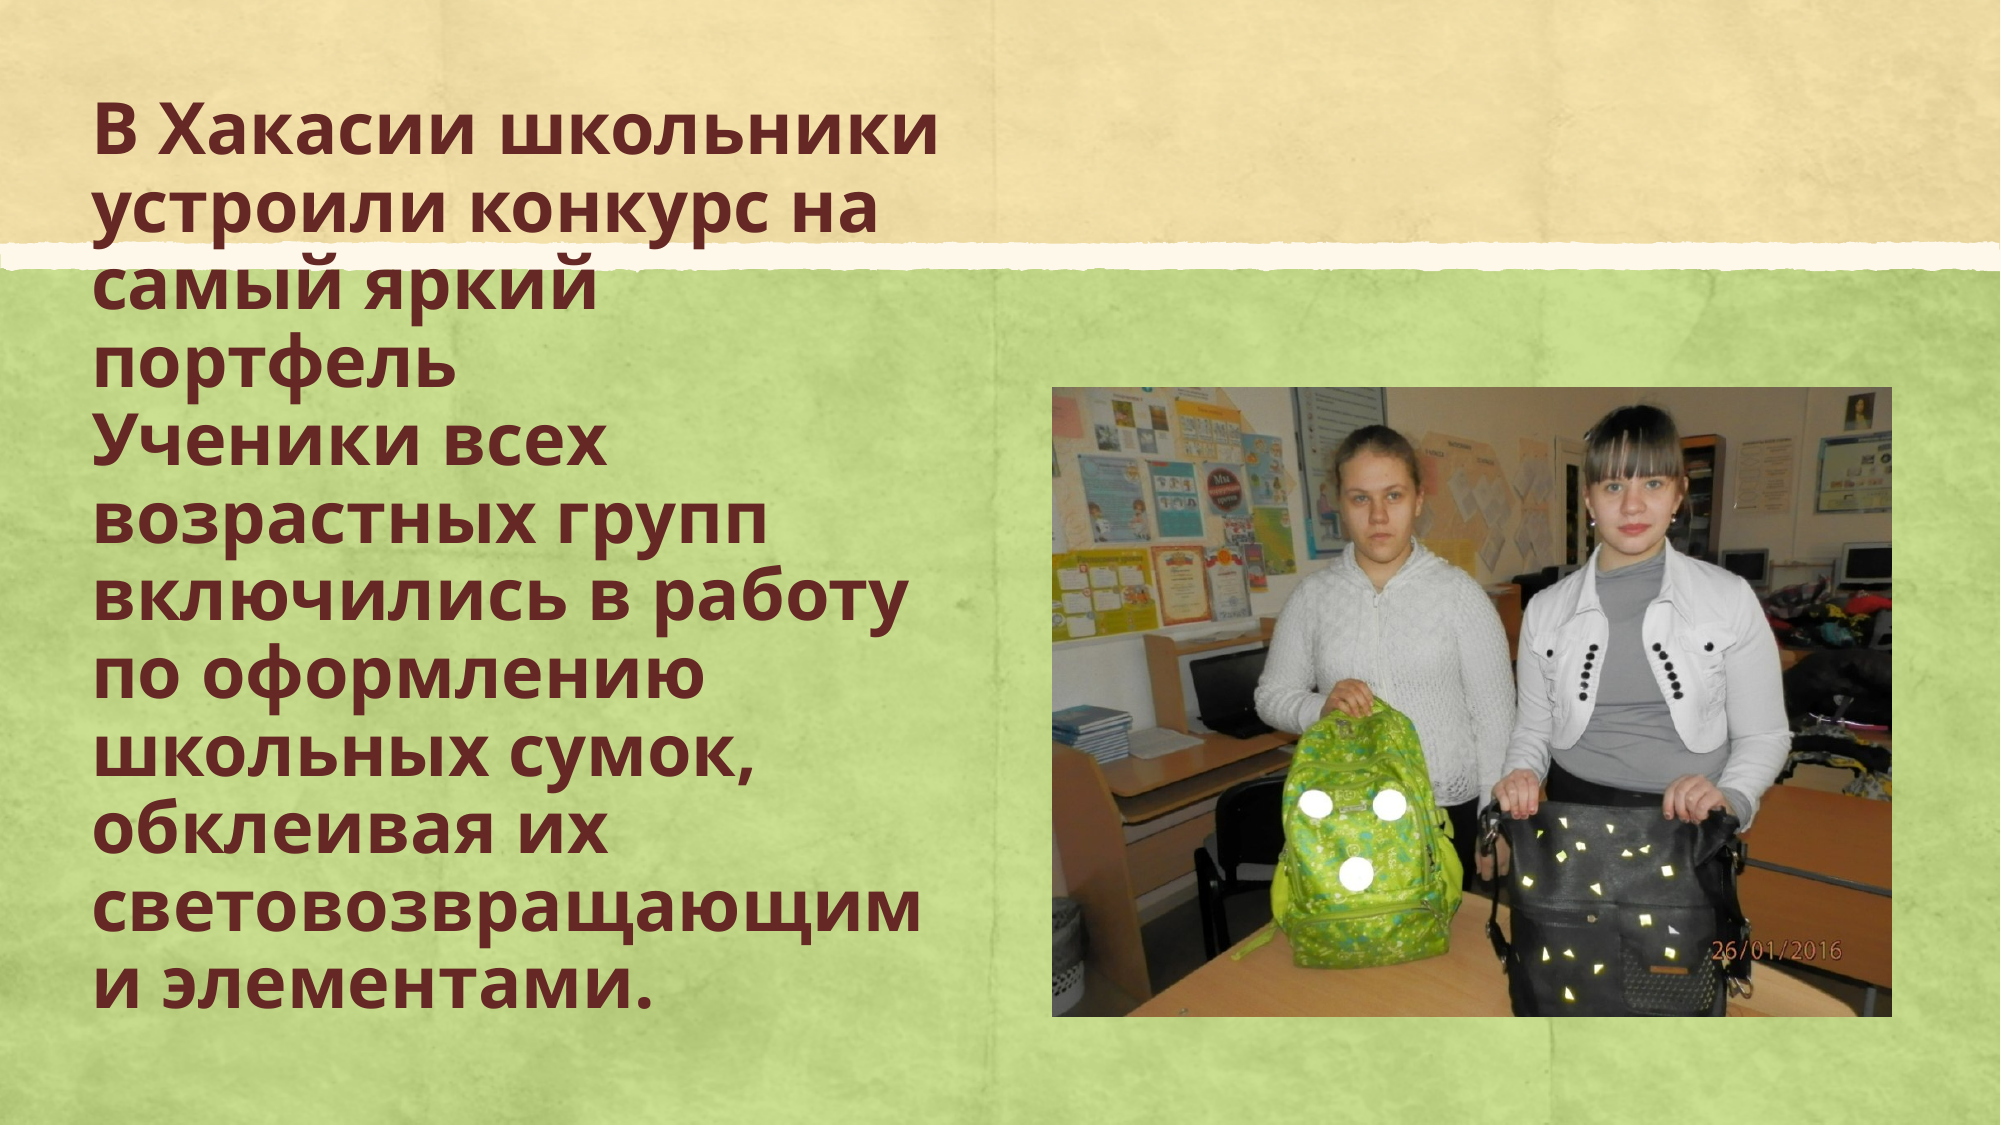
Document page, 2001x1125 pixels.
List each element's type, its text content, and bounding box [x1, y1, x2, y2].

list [1051, 386, 1892, 1018]
title В Хакасии школьники устроили конкурс на самый яркий портфель Ученики всех возрастных групп включились в работу по оформлению школьных сумок, обклеивая их световозвращающими элементами. [76, 84, 963, 1033]
